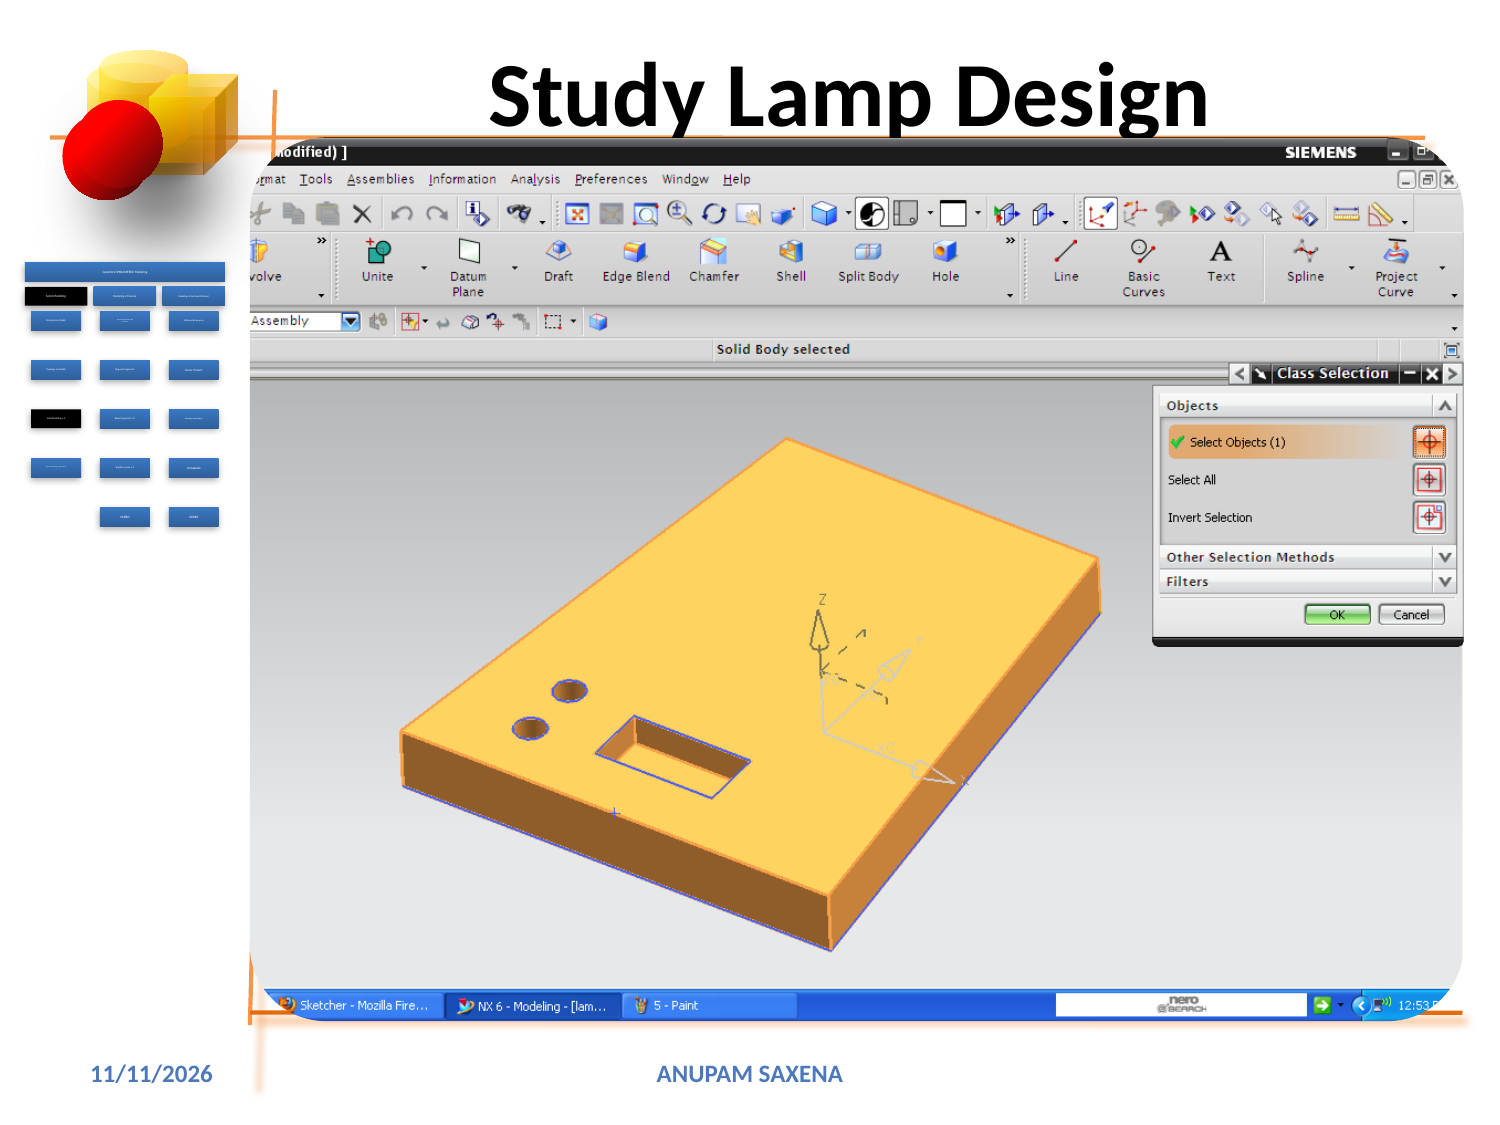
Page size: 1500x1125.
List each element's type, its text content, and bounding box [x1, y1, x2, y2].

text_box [0, 262, 244, 576]
footer Anupam Saxena [512, 1042, 988, 1103]
picture [249, 137, 1464, 1022]
title Study Lamp Design [275, 24, 1425, 135]
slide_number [75, 1042, 425, 1103]
